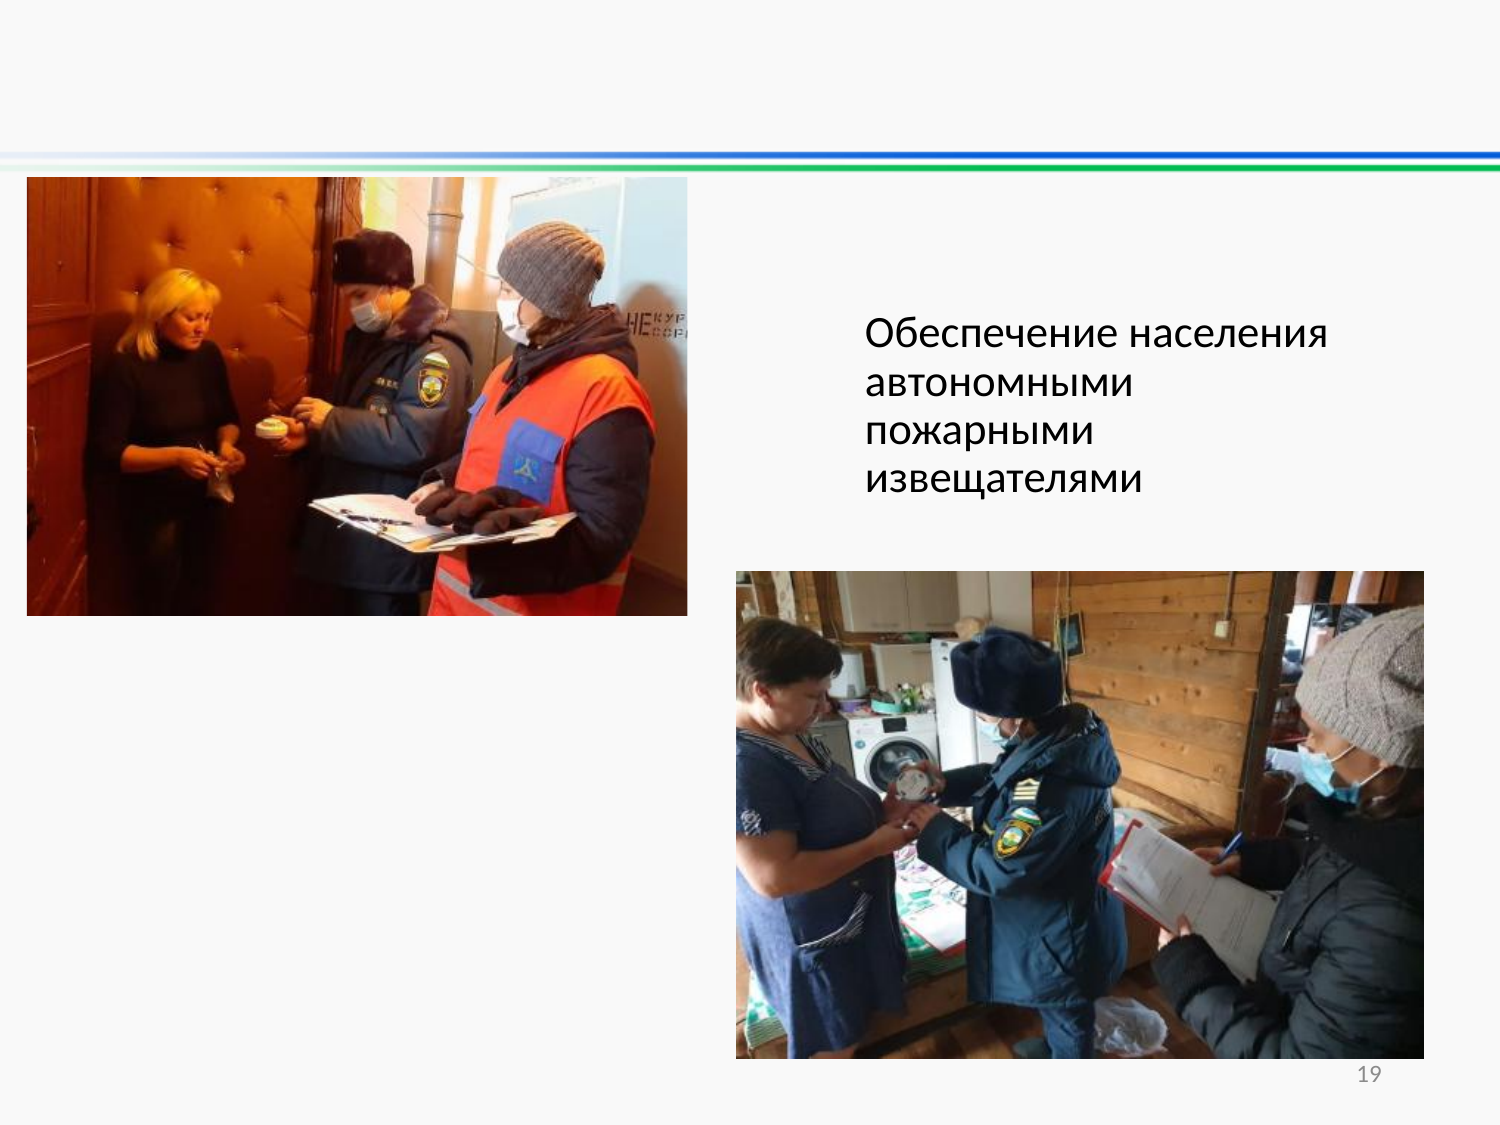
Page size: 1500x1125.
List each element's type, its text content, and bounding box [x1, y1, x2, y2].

slide_number 19 [1059, 1059, 1397, 1103]
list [26, 177, 688, 616]
picture [0, 0, 1500, 1125]
text_box Обеспечение населения автономными пожарными извещателями [849, 301, 1361, 512]
